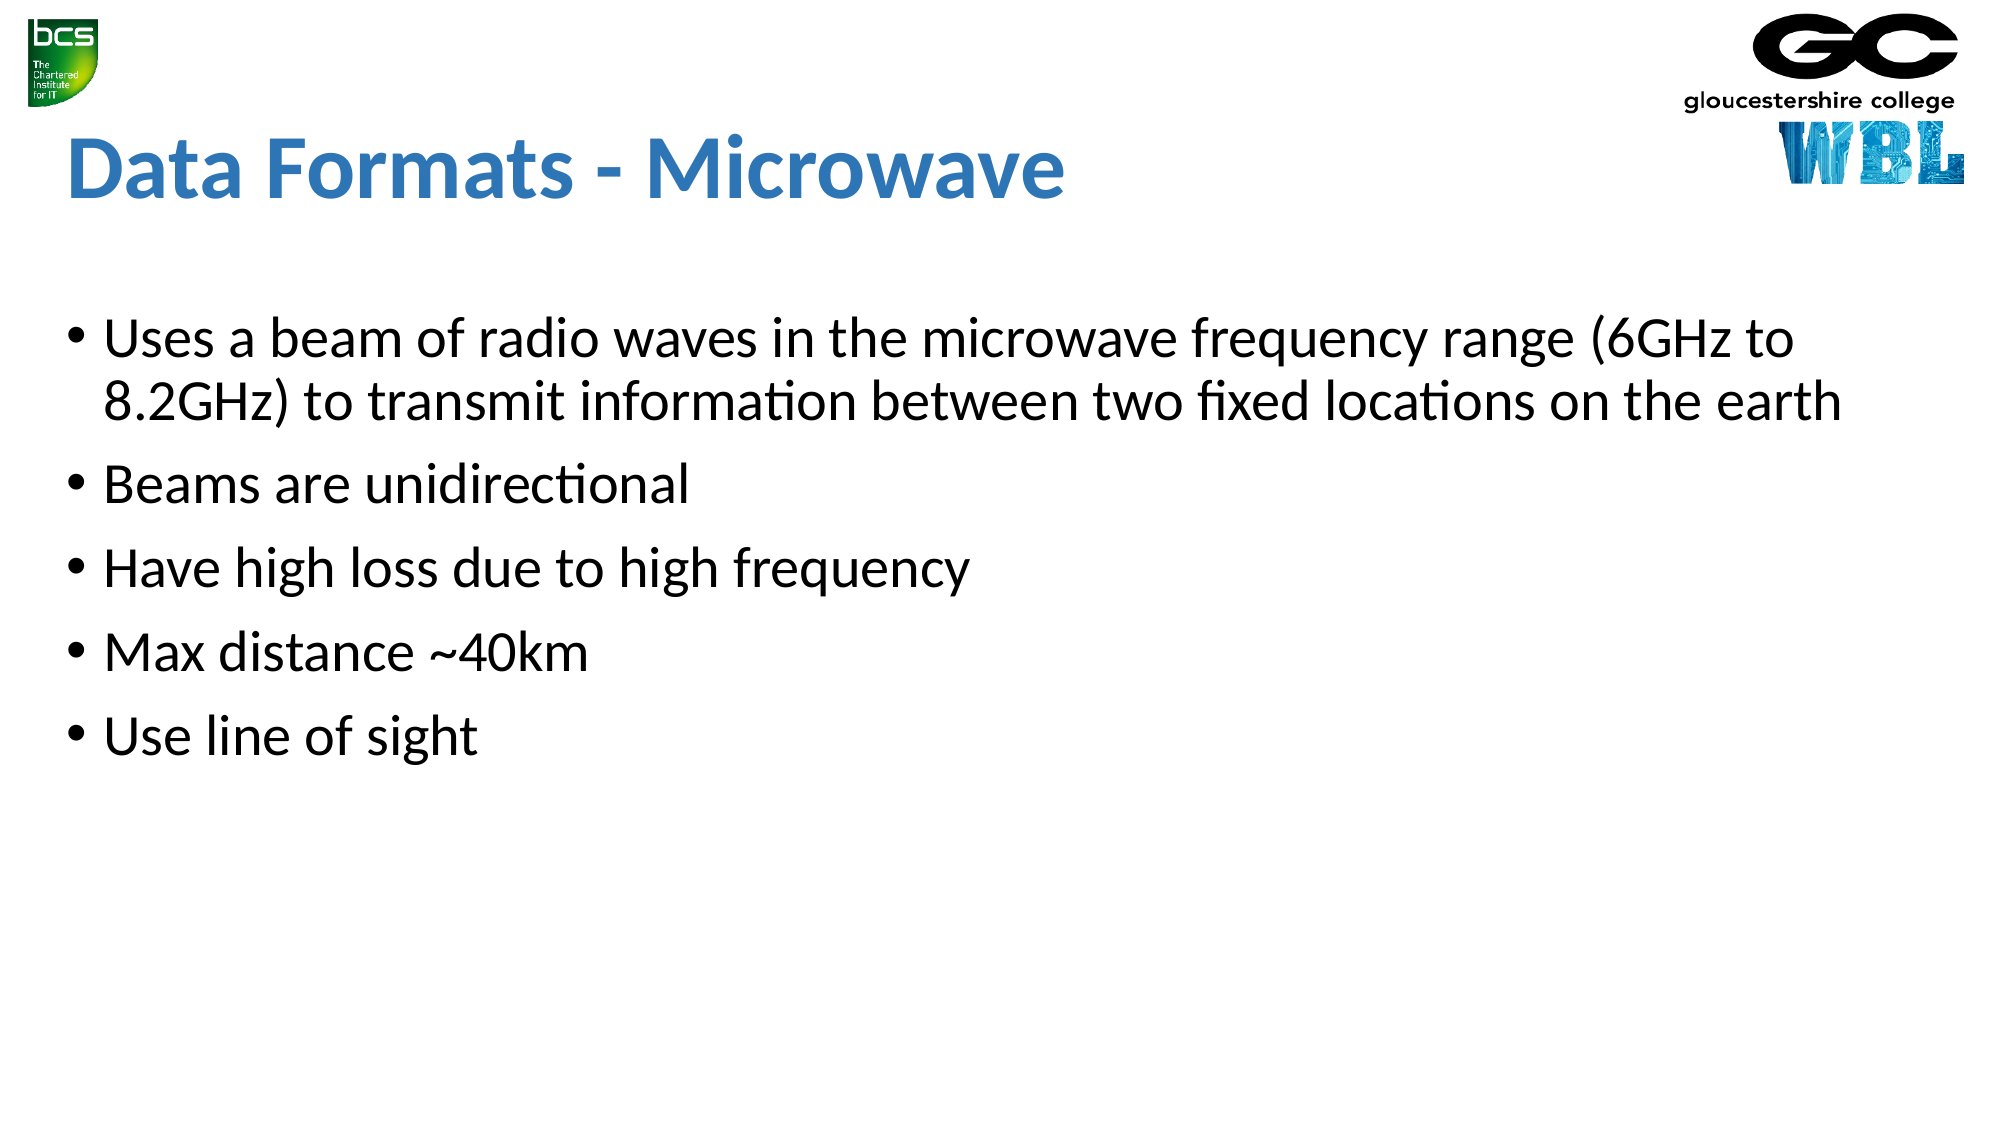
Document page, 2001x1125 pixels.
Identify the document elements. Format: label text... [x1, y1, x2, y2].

text_box Data Formats - Microwave [51, 59, 1953, 278]
picture [28, 19, 98, 107]
text_box Uses a beam of radio waves in the microwave frequency range (6GHz to 8.2GHz) to transmit information between two fixed locations on the earth Beams are unidirectional Have high loss due to high frequency Max distance ~40km Use line of sight [51, 299, 1953, 1109]
picture [1674, 5, 1964, 155]
picture [1953, 163, 1959, 172]
